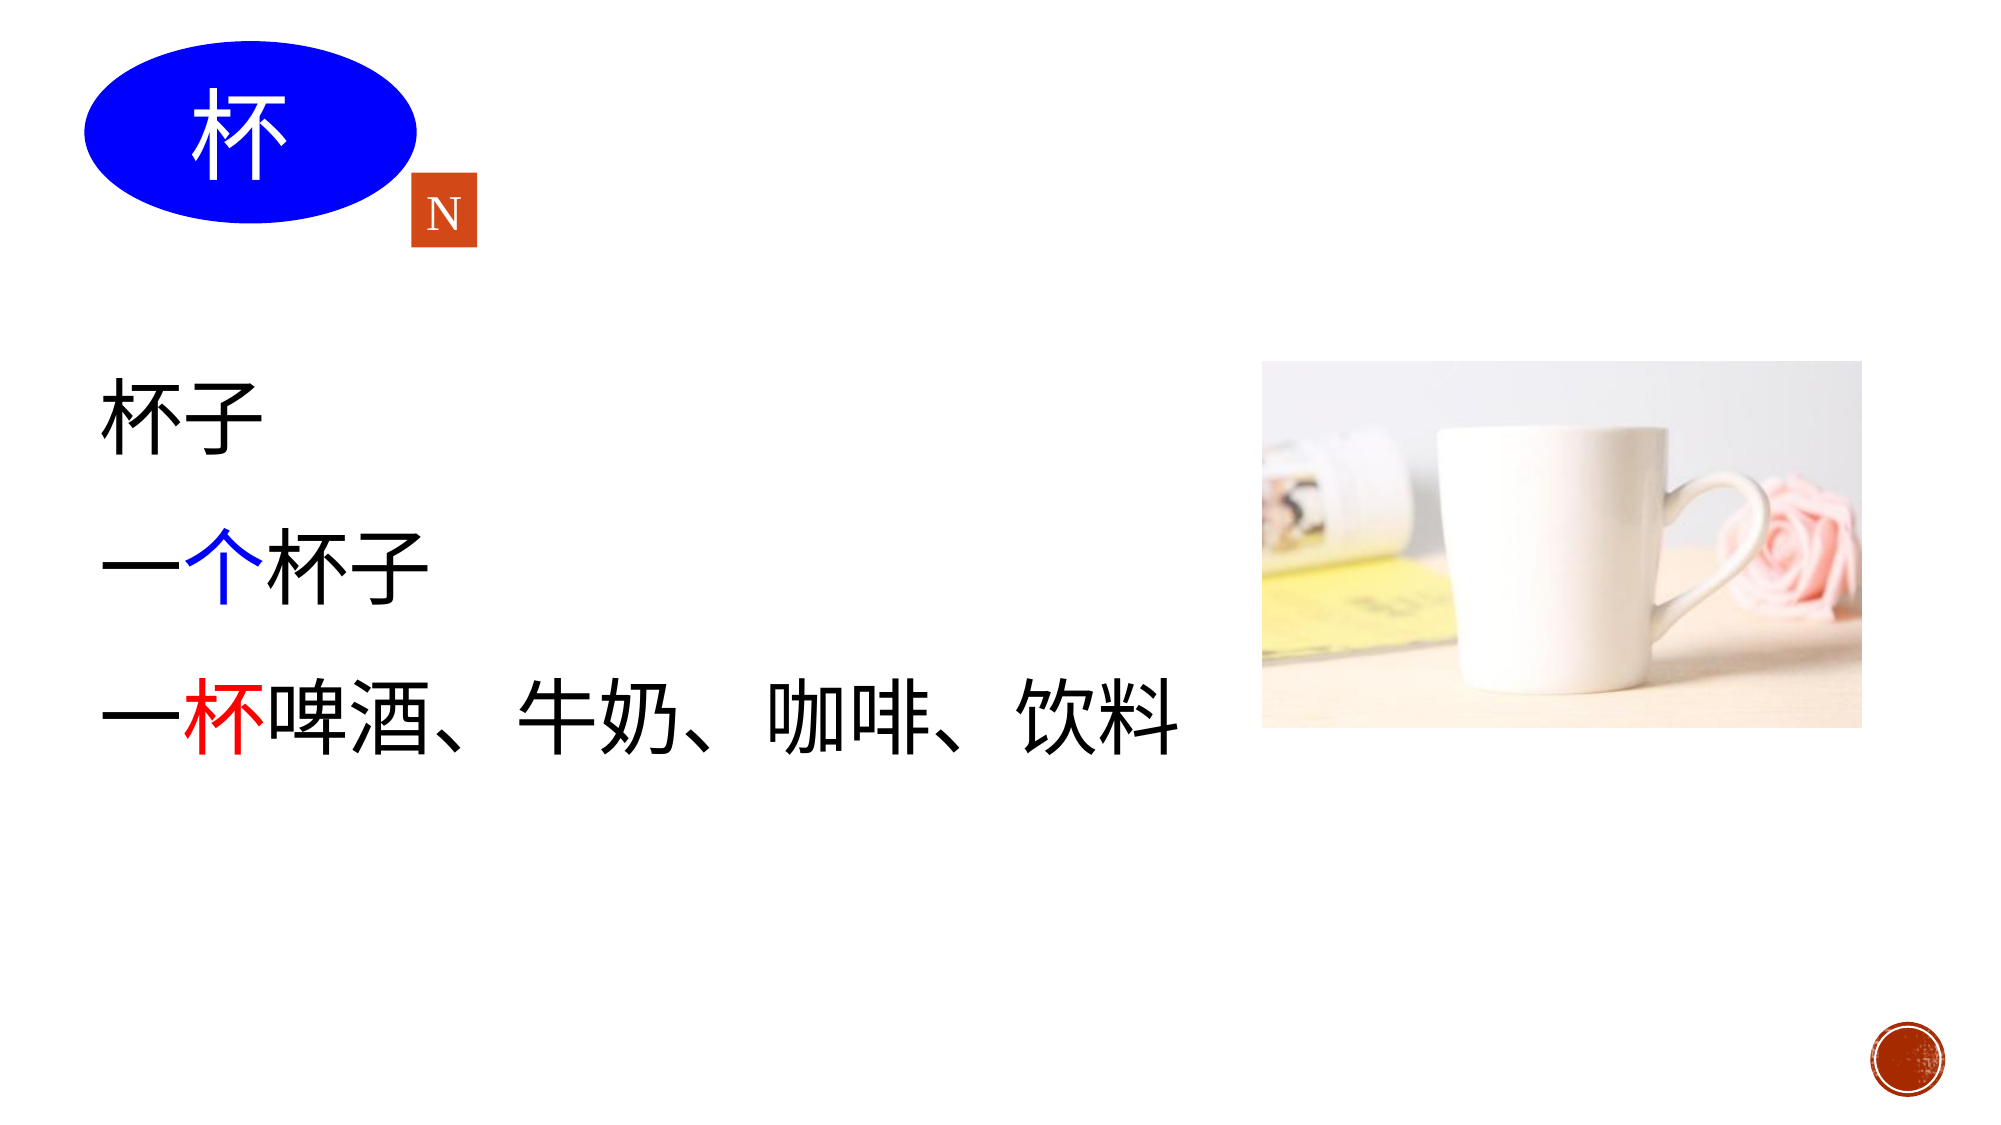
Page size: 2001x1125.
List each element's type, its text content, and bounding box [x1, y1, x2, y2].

text_box N [411, 172, 478, 248]
text_box 杯 [83, 40, 418, 225]
text_box 杯子 一个杯子 一杯啤酒、牛奶、咖啡、饮料 [84, 307, 1263, 923]
picture [1262, 361, 1862, 728]
